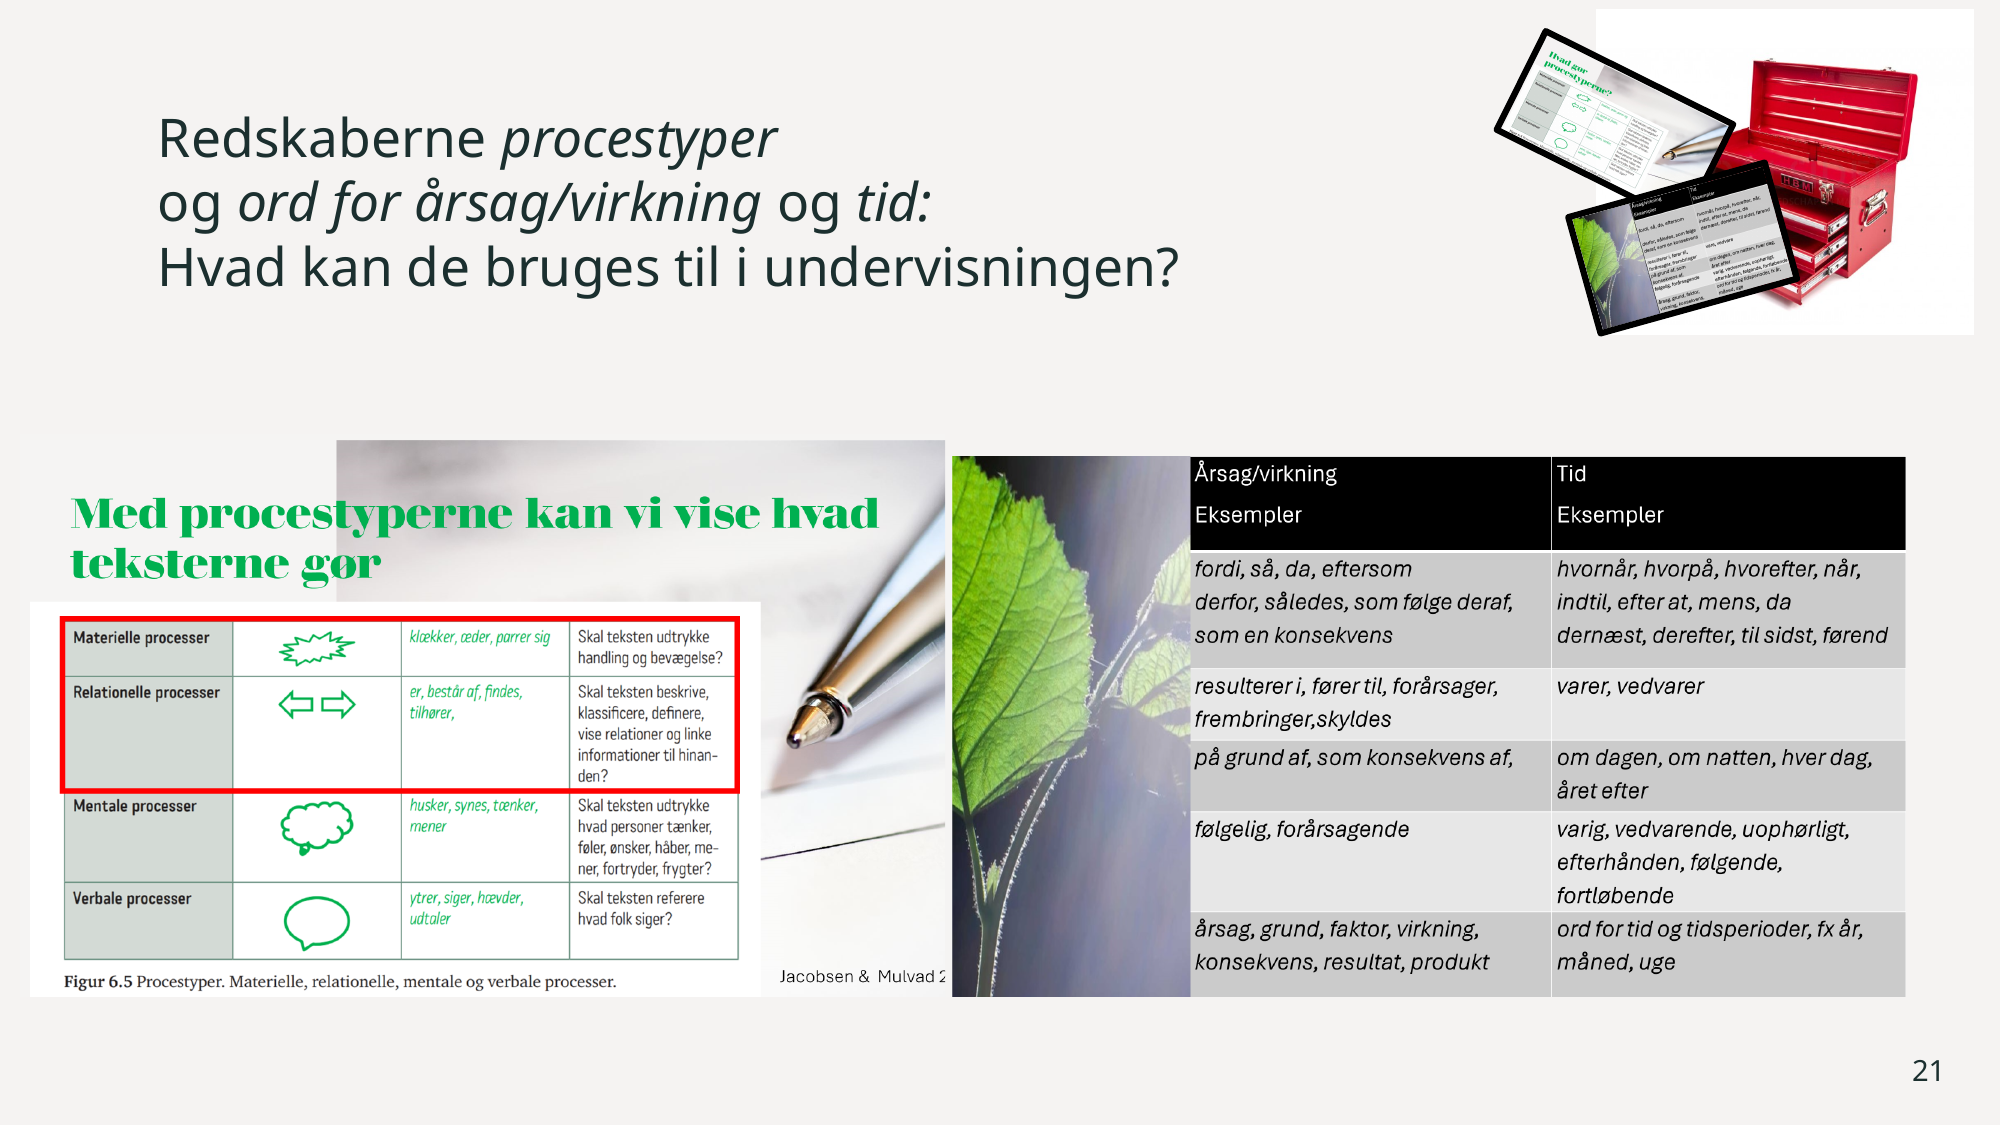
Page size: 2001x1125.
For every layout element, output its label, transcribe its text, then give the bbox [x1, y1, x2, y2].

slide_number 21 [1875, 1042, 1961, 1103]
title Redskaberne procestyper og ord for årsag/virkning og tid: Hvad kan de bruges til i undervisningen? [142, 96, 1595, 305]
picture [19, 433, 1906, 998]
picture [1512, 9, 1974, 336]
